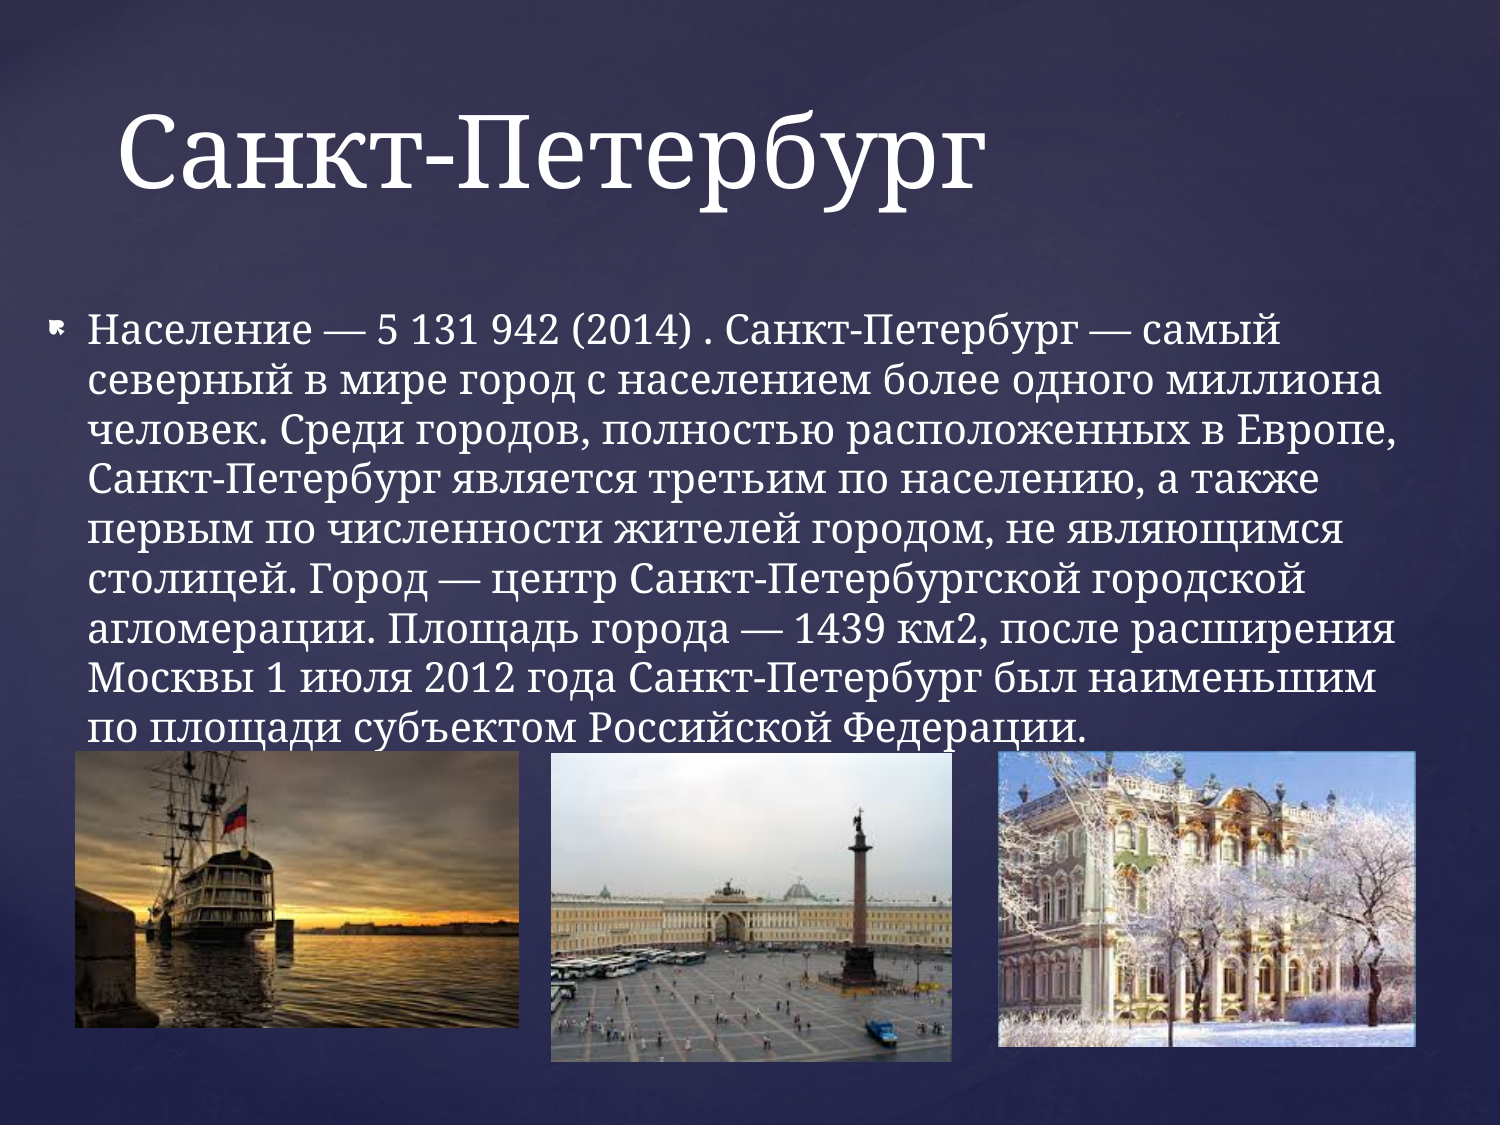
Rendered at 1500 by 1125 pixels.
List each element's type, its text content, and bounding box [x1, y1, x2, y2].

picture [997, 750, 1416, 1048]
list Население — 5 131 942 (2014) . Санкт-Петербург — самый северный в мире город с населением более одного миллиона человек. Среди городов, полностью расположенных в Европе, Санкт-Петербург является третьим по населению, а также первым по численности жителей городом, не являющимся столицей. Город — центр Санкт-Петербургской городской агломерации. Площадь города — 1439 км2, после расширения Москвы 1 июля 2012 года Санкт-Петербург был наименьшим по площади субъектом Российской Федерации. [29, 290, 1436, 764]
picture [74, 750, 520, 1029]
picture [551, 753, 953, 1062]
title Санкт-Петербург [100, 66, 1338, 217]
